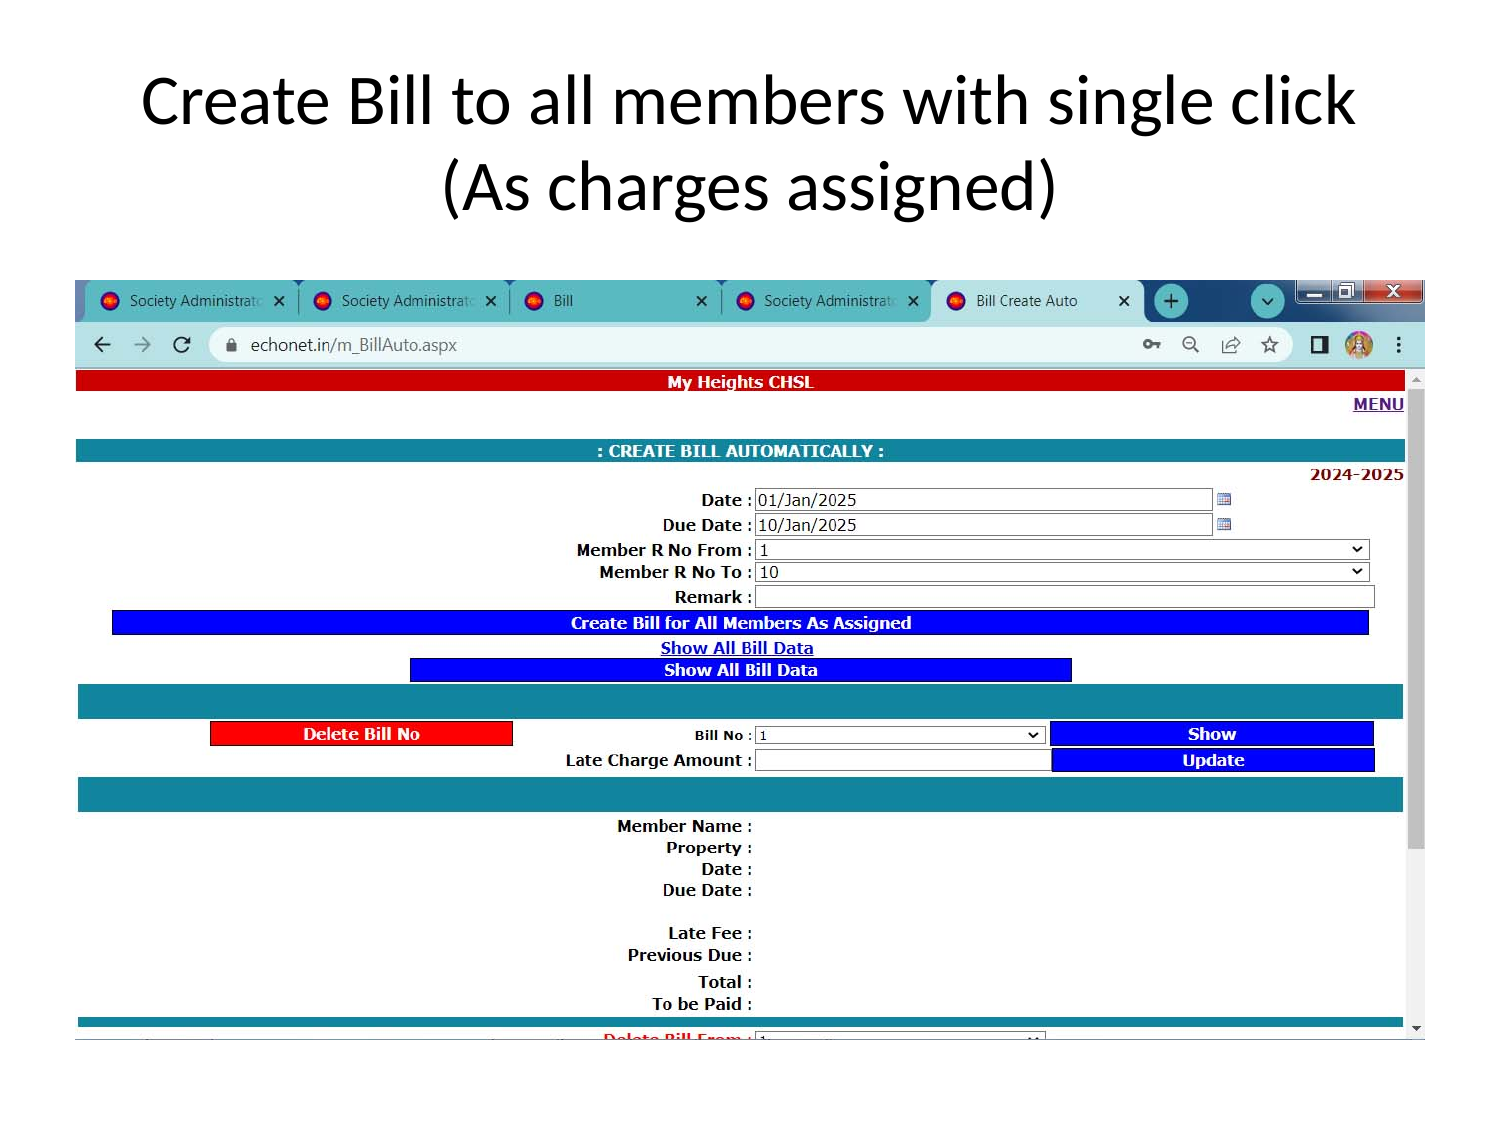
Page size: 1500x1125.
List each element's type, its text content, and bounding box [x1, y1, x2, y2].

title Create Bill to all members with single click (As charges assigned) [75, 45, 1425, 233]
picture [74, 280, 1426, 1040]
